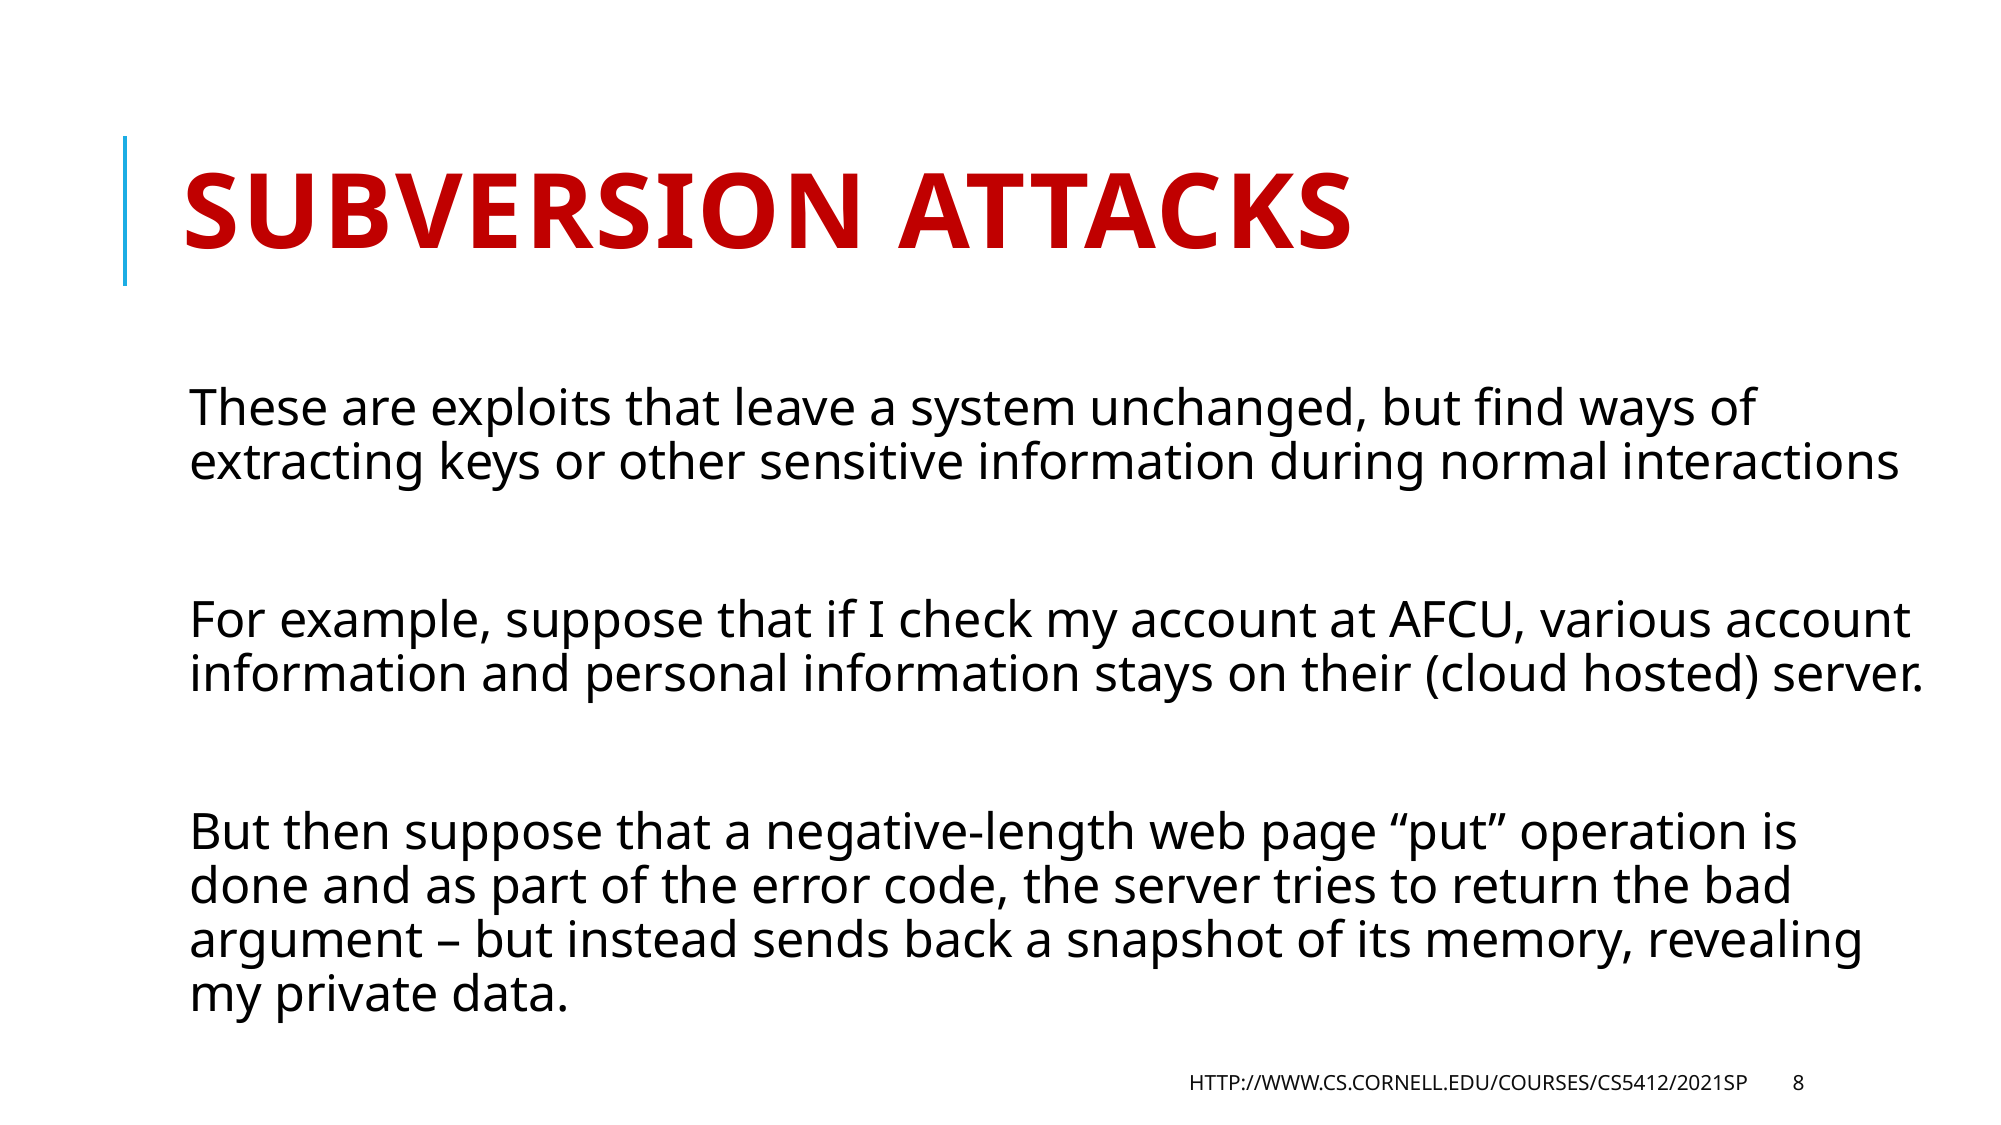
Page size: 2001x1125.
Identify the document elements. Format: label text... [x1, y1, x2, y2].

footer http://www.cs.cornell.edu/courses/cs5412/2021sp [794, 1061, 1763, 1107]
title Subversion attacks [168, 96, 1938, 342]
list These are exploits that leave a system unchanged, but find ways of extracting keys or other sensitive information during normal interactions For example, suppose that if I check my account at AFCU, various account information and personal information stays on their (cloud hosted) server. But then suppose that a negative-length web page “put” operation is done and as part of the error code, the server tries to return the bad argument – but instead sends back a snapshot of its memory, revealing my private data. [168, 375, 1938, 1035]
slide_number 8 [1777, 1061, 1938, 1107]
